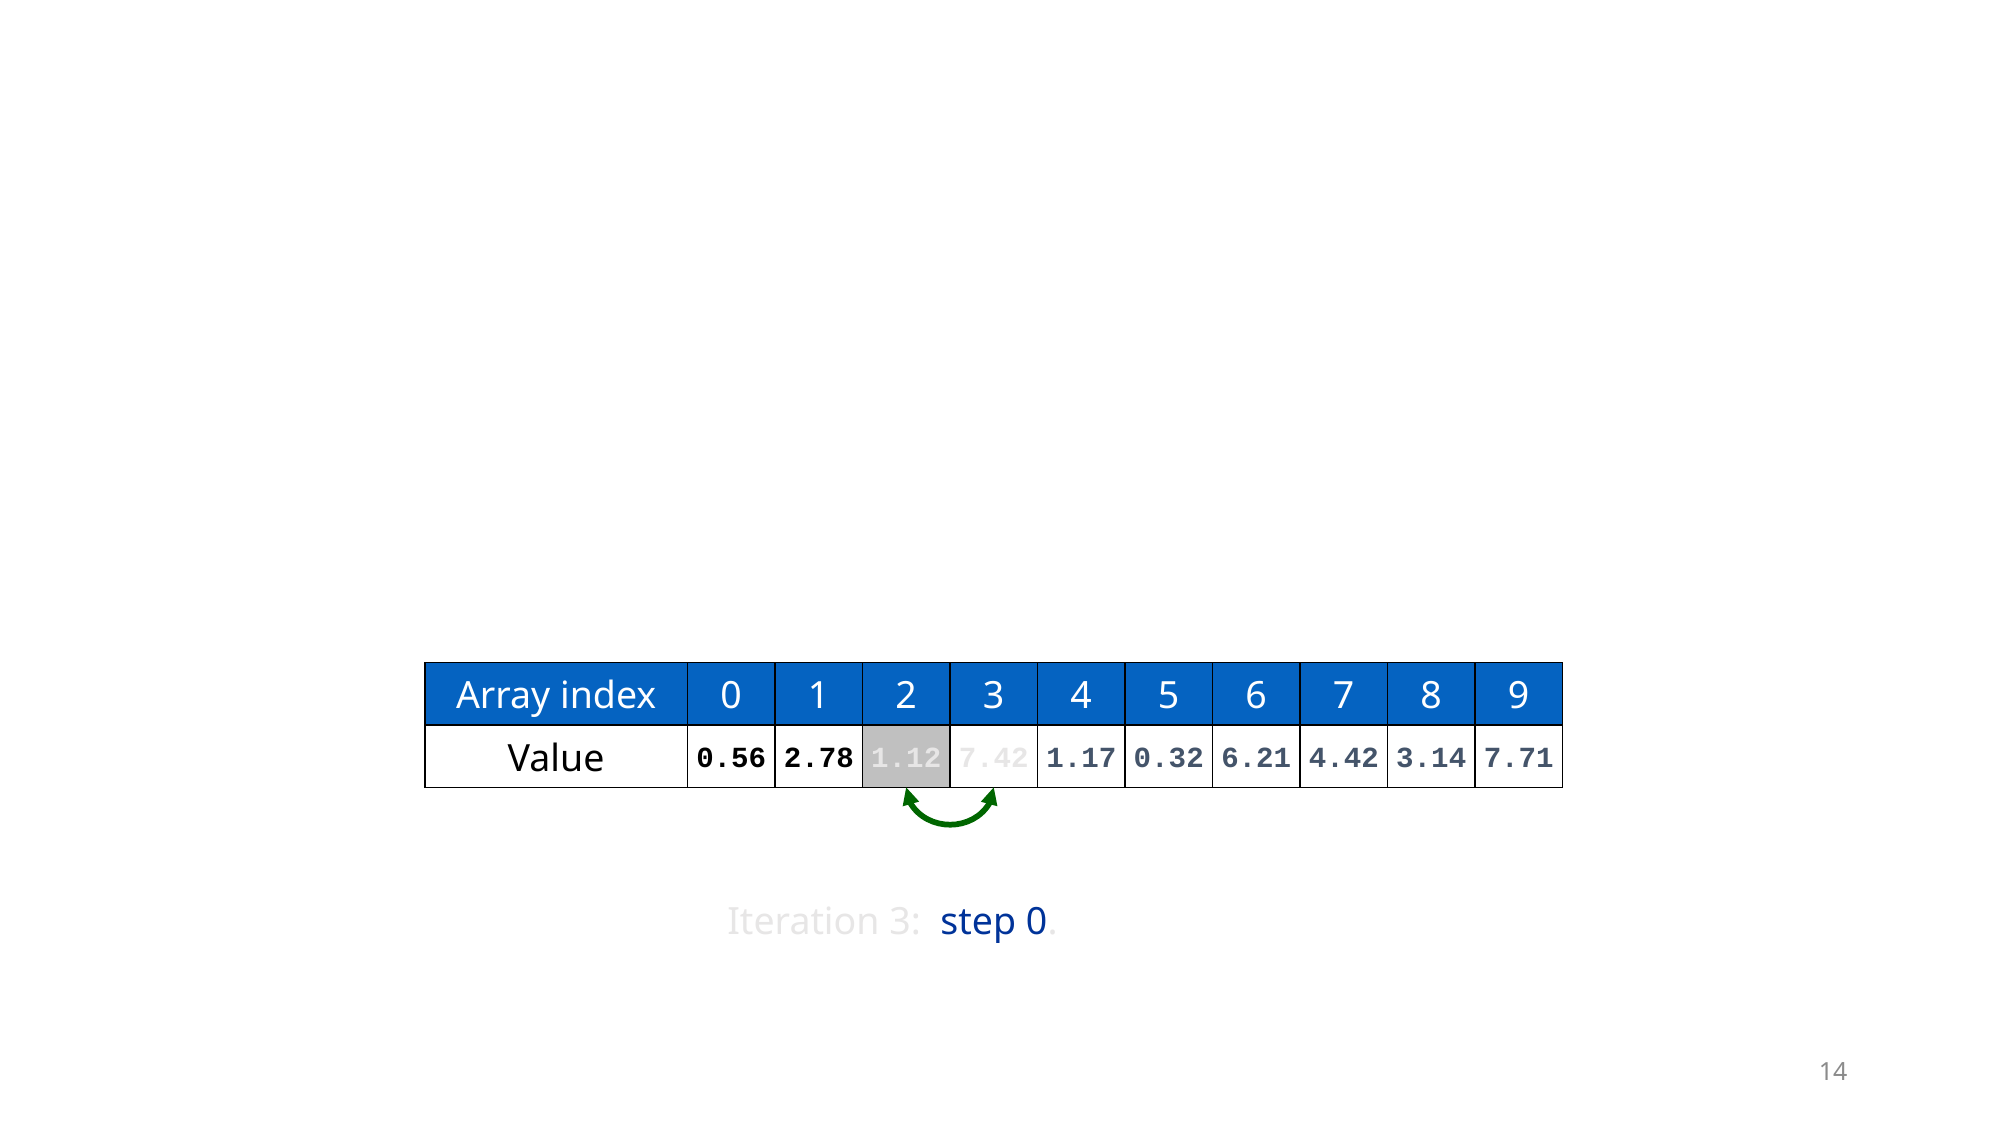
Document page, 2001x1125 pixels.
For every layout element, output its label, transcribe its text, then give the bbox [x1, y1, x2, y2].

text_box 1.17 [1038, 726, 1124, 788]
text_box 2.78 [775, 726, 862, 788]
text_box 4.42 [1299, 726, 1388, 788]
text_box 7.71 [1474, 726, 1563, 788]
text_box 0.56 [688, 726, 775, 788]
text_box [862, 725, 1038, 788]
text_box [424, 662, 1563, 725]
text_box 6.21 [1212, 726, 1299, 788]
text_box Value [425, 726, 688, 788]
text_box 0.32 [1124, 726, 1212, 788]
slide_number 14 [1412, 1042, 1863, 1103]
text_box 3.14 [1388, 726, 1474, 788]
text_box Iteration 3: step 0. [712, 889, 1325, 950]
